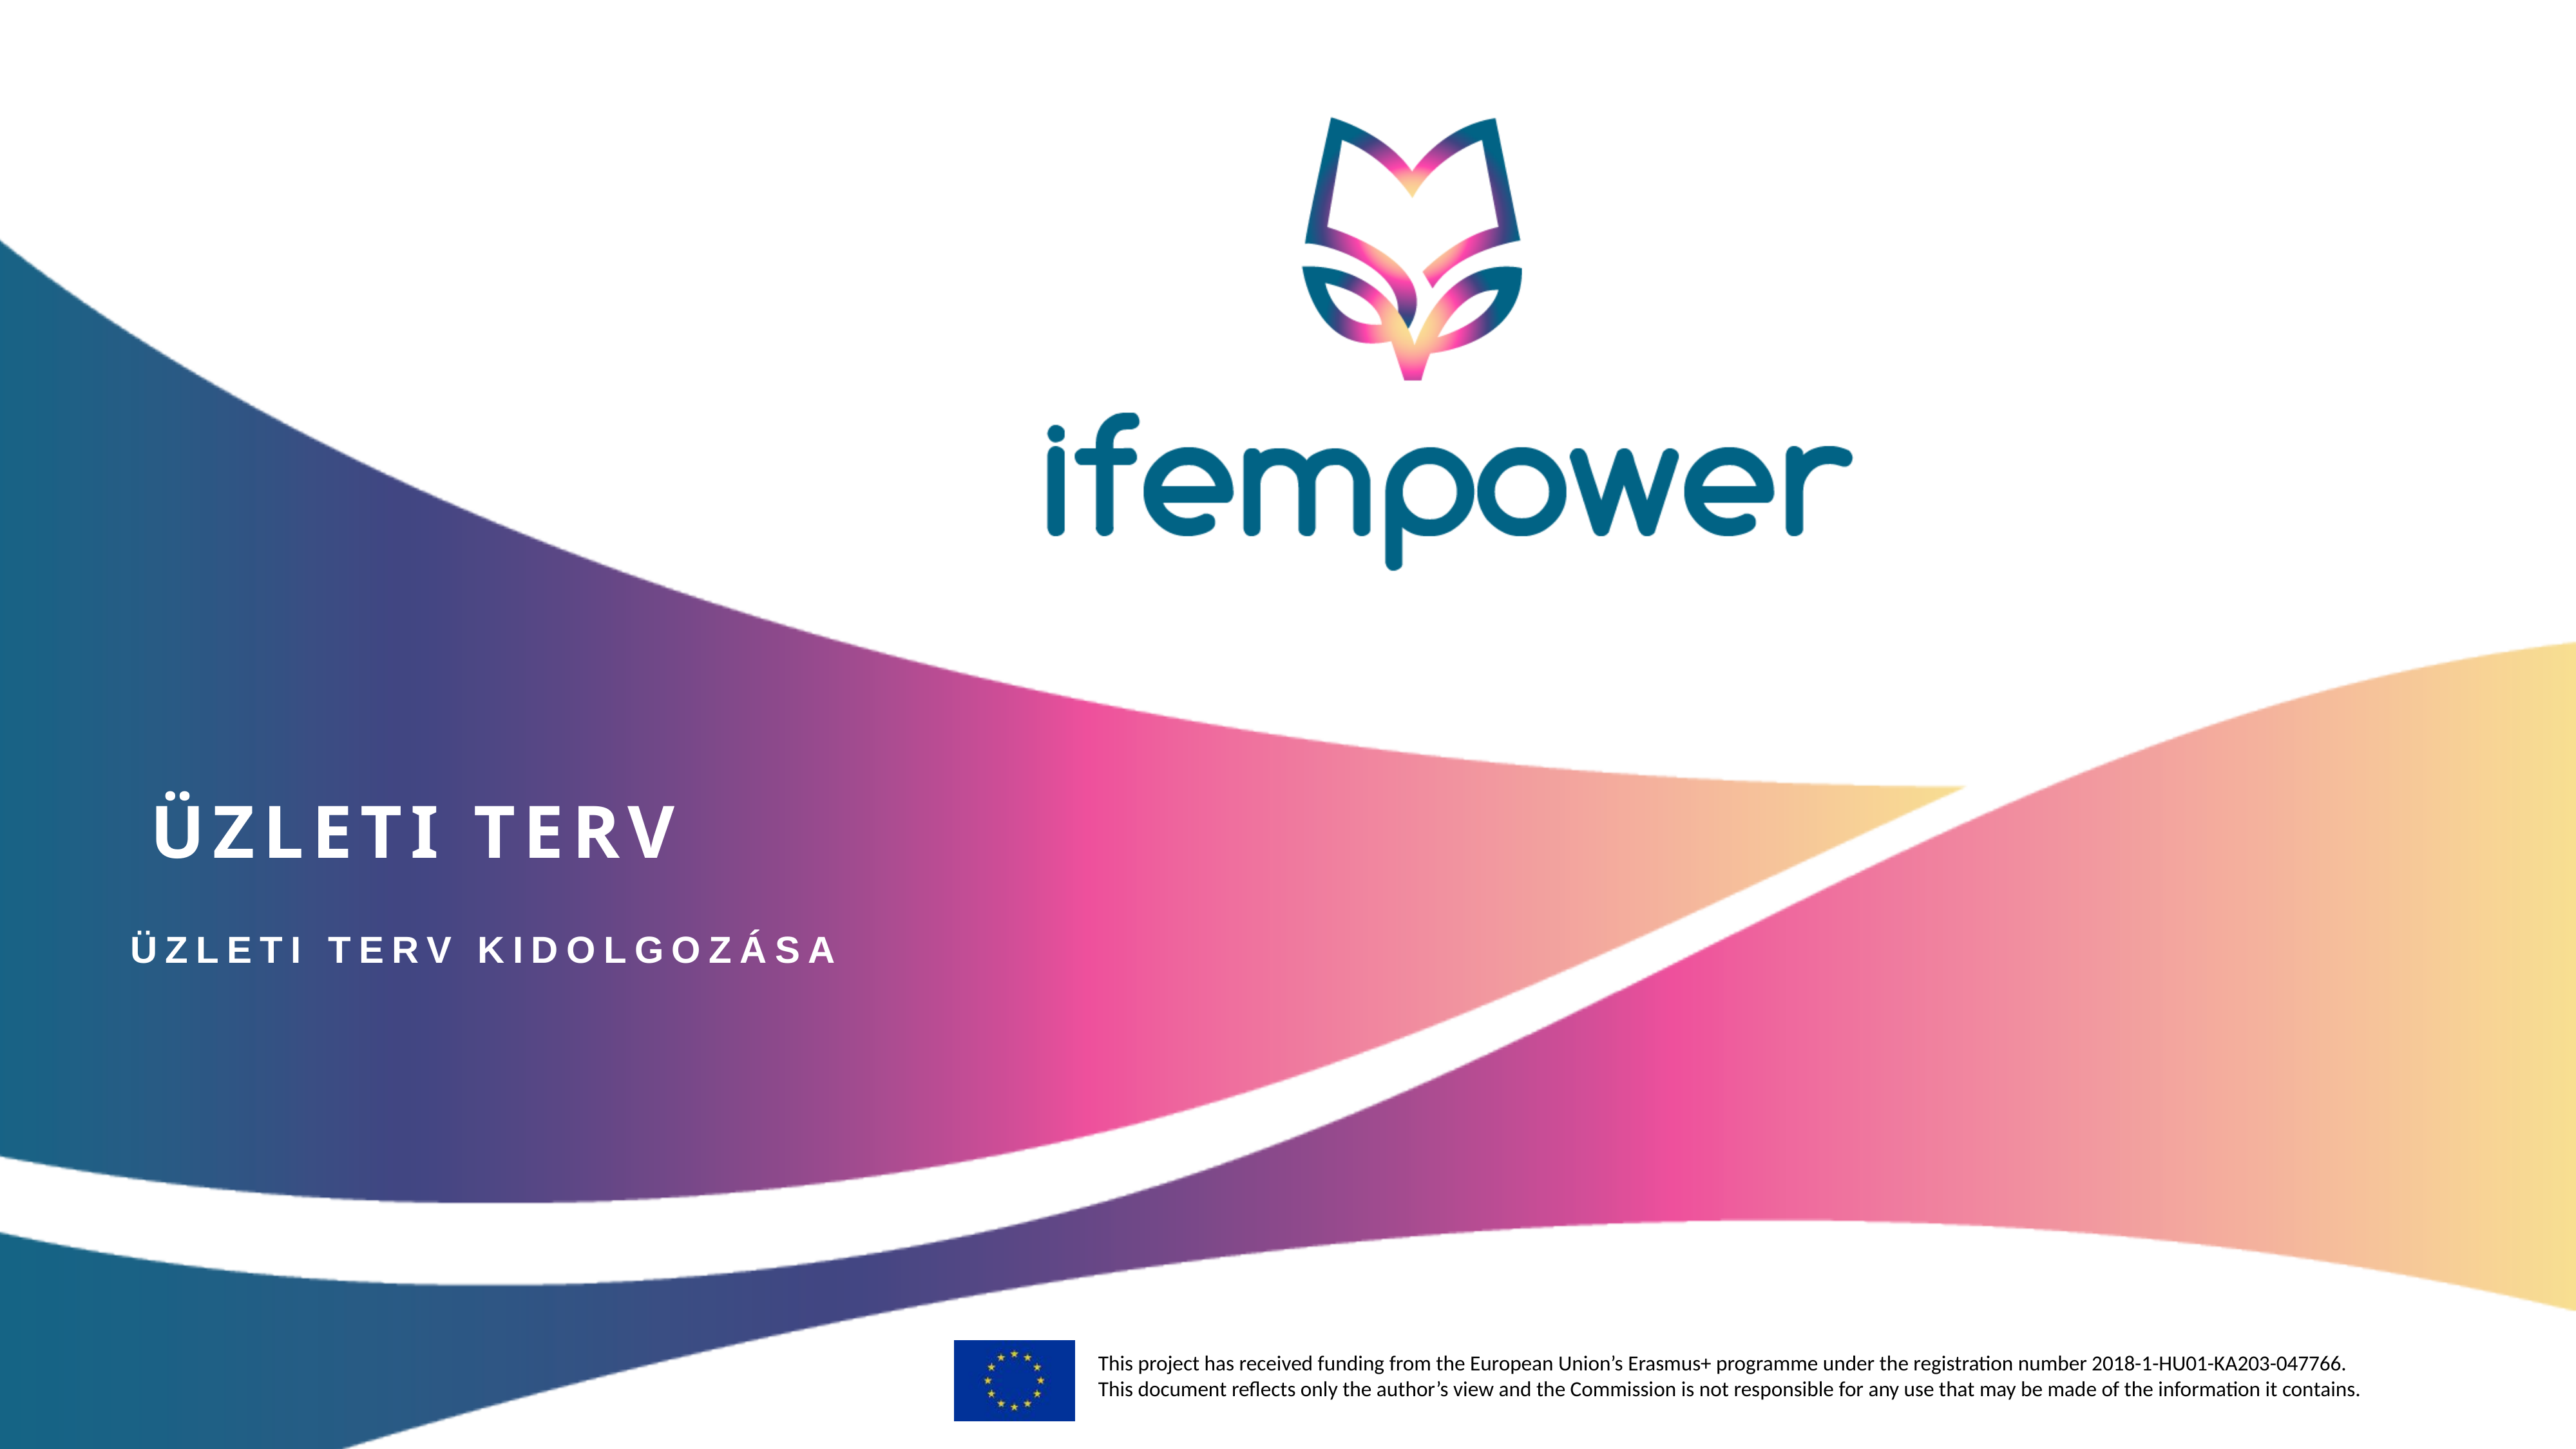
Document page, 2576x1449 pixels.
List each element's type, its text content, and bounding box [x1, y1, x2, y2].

picture [0, 53, 2576, 1449]
text_box ÜZLETI TERV KIDOLGOZÁSA [130, 920, 836, 971]
text_box ÜZLETI TERV [150, 822, 676, 873]
